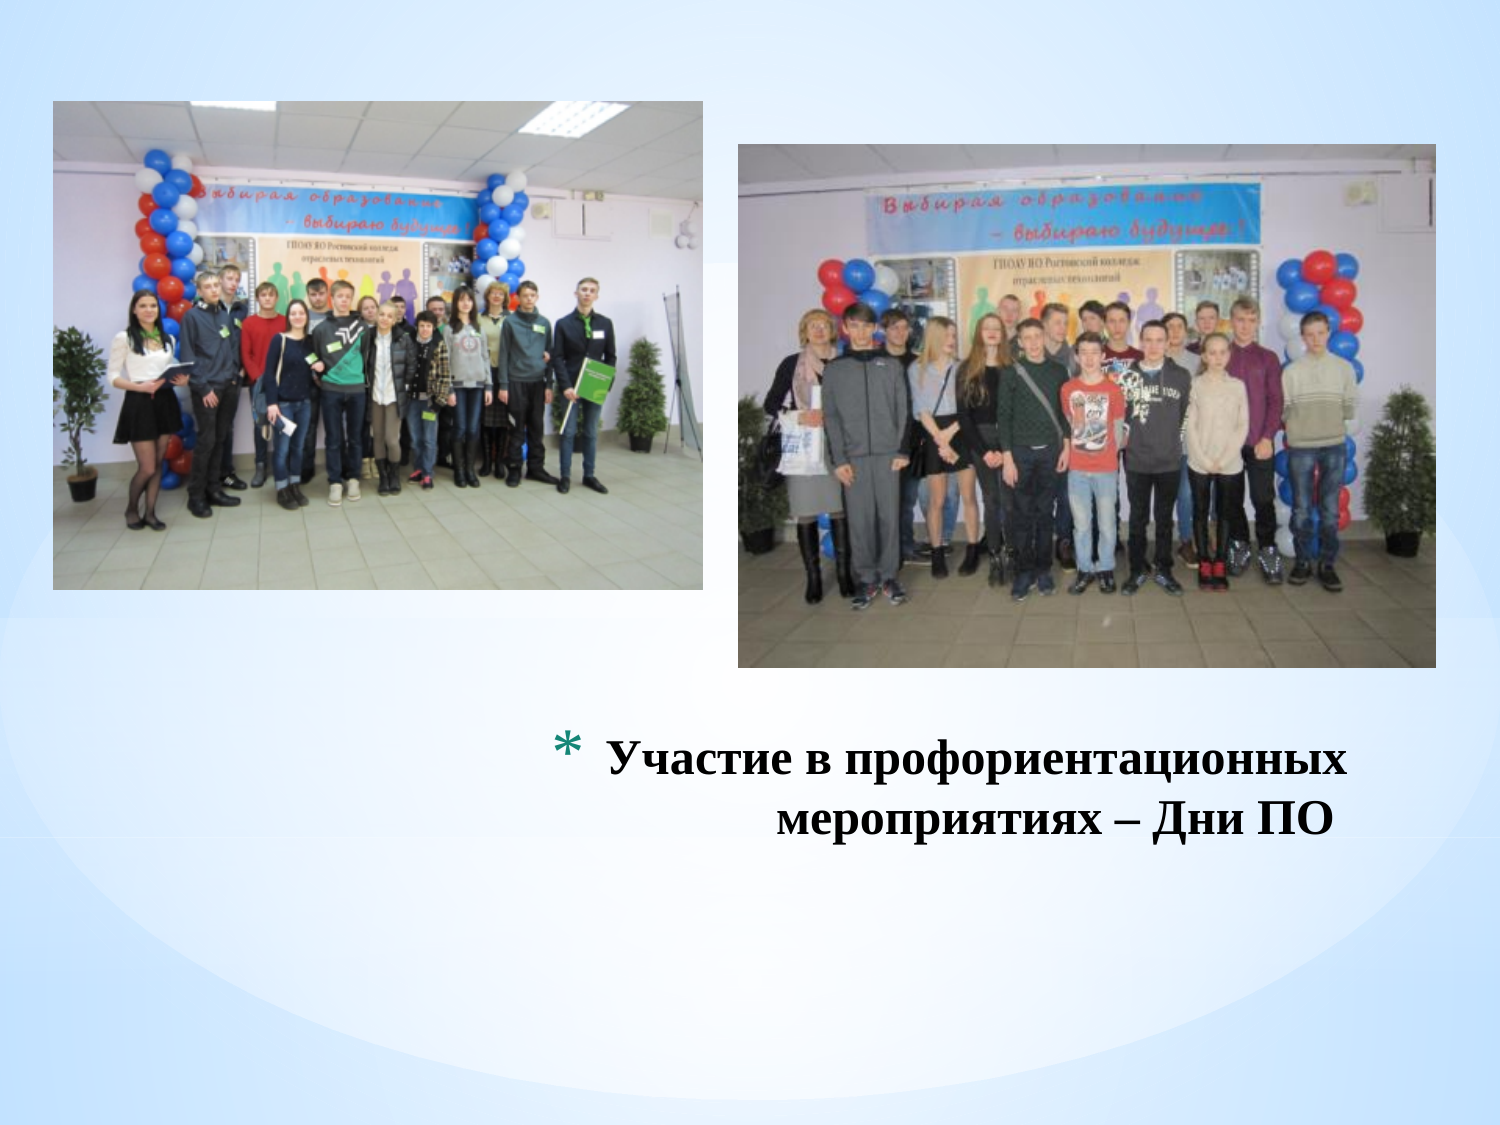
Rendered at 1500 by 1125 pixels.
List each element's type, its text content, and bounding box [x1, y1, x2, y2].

picture [737, 144, 1436, 668]
title Участие в профориентационных мероприятиях – Дни ПО [294, 717, 1363, 905]
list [52, 101, 703, 590]
